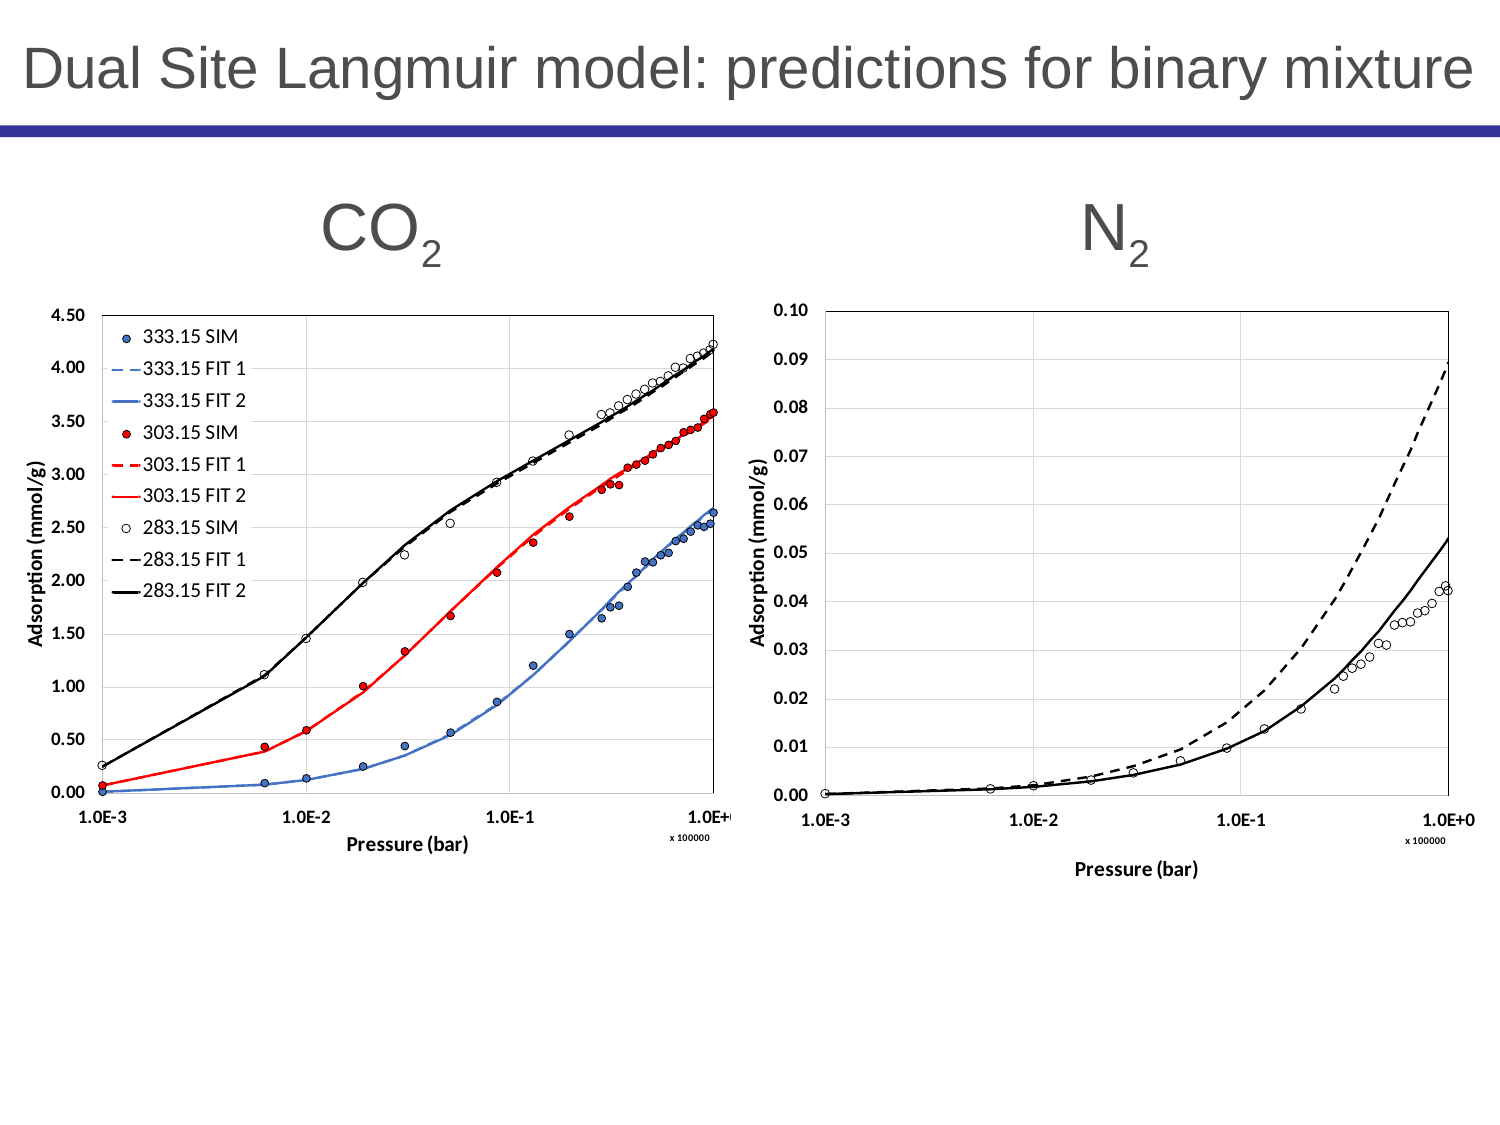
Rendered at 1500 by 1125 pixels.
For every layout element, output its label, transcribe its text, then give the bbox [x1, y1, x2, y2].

text_box Dual Site Langmuir model: predictions for binary mixture [0, 10, 1500, 120]
text_box [0, 125, 1500, 138]
text_box CO2 [305, 176, 458, 282]
picture [8, 293, 1487, 896]
text_box N2 [1065, 176, 1165, 282]
